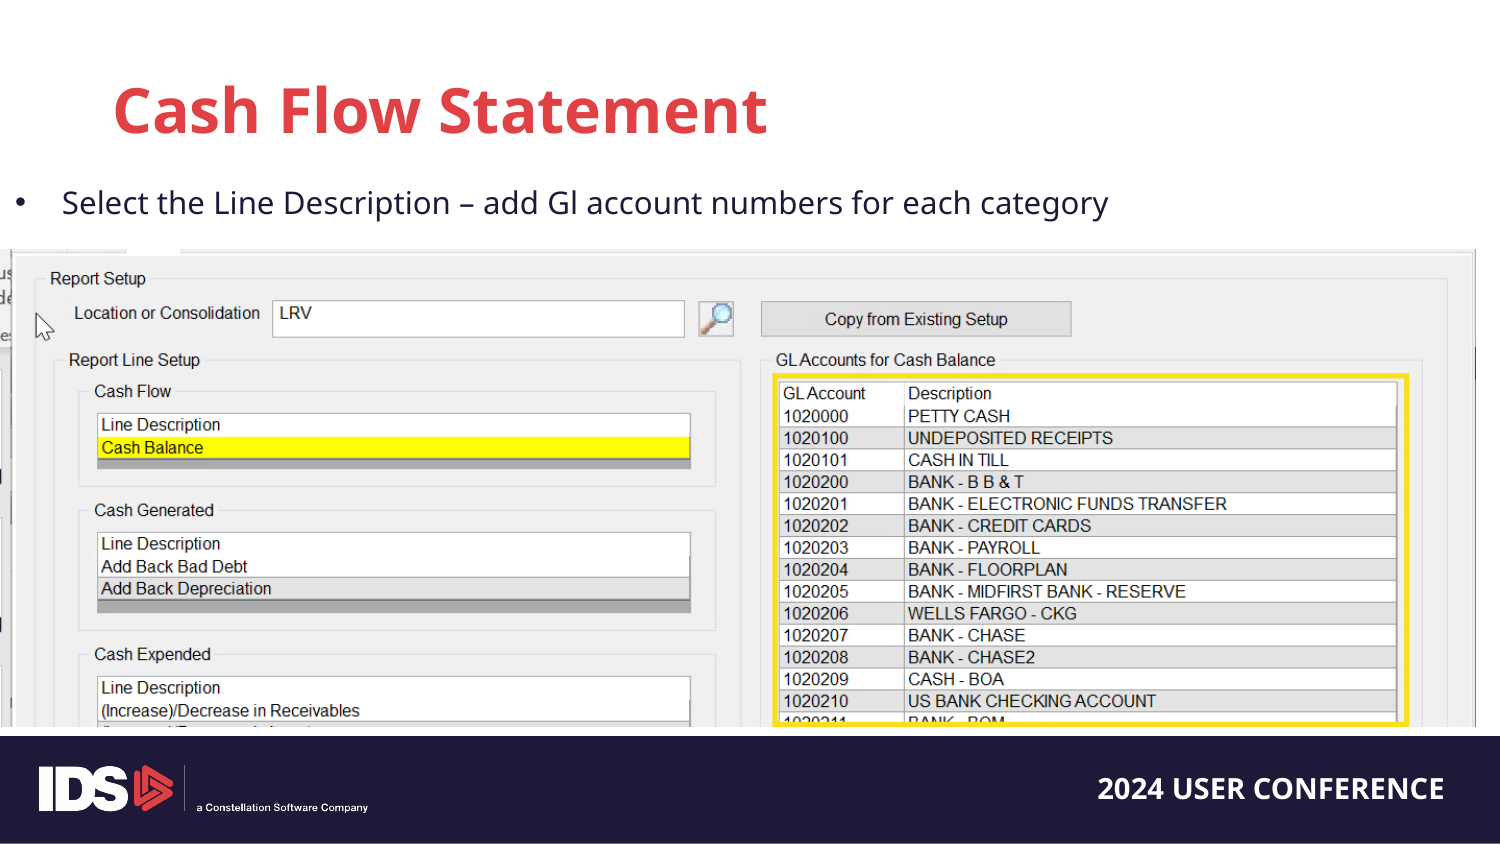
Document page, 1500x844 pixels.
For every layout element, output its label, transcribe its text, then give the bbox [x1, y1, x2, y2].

picture [39, 765, 368, 813]
picture [0, 249, 1477, 727]
list Cash Flow Statement [97, 56, 1375, 150]
list Select the Line Description – add Gl account numbers for each category [0, 149, 1308, 247]
